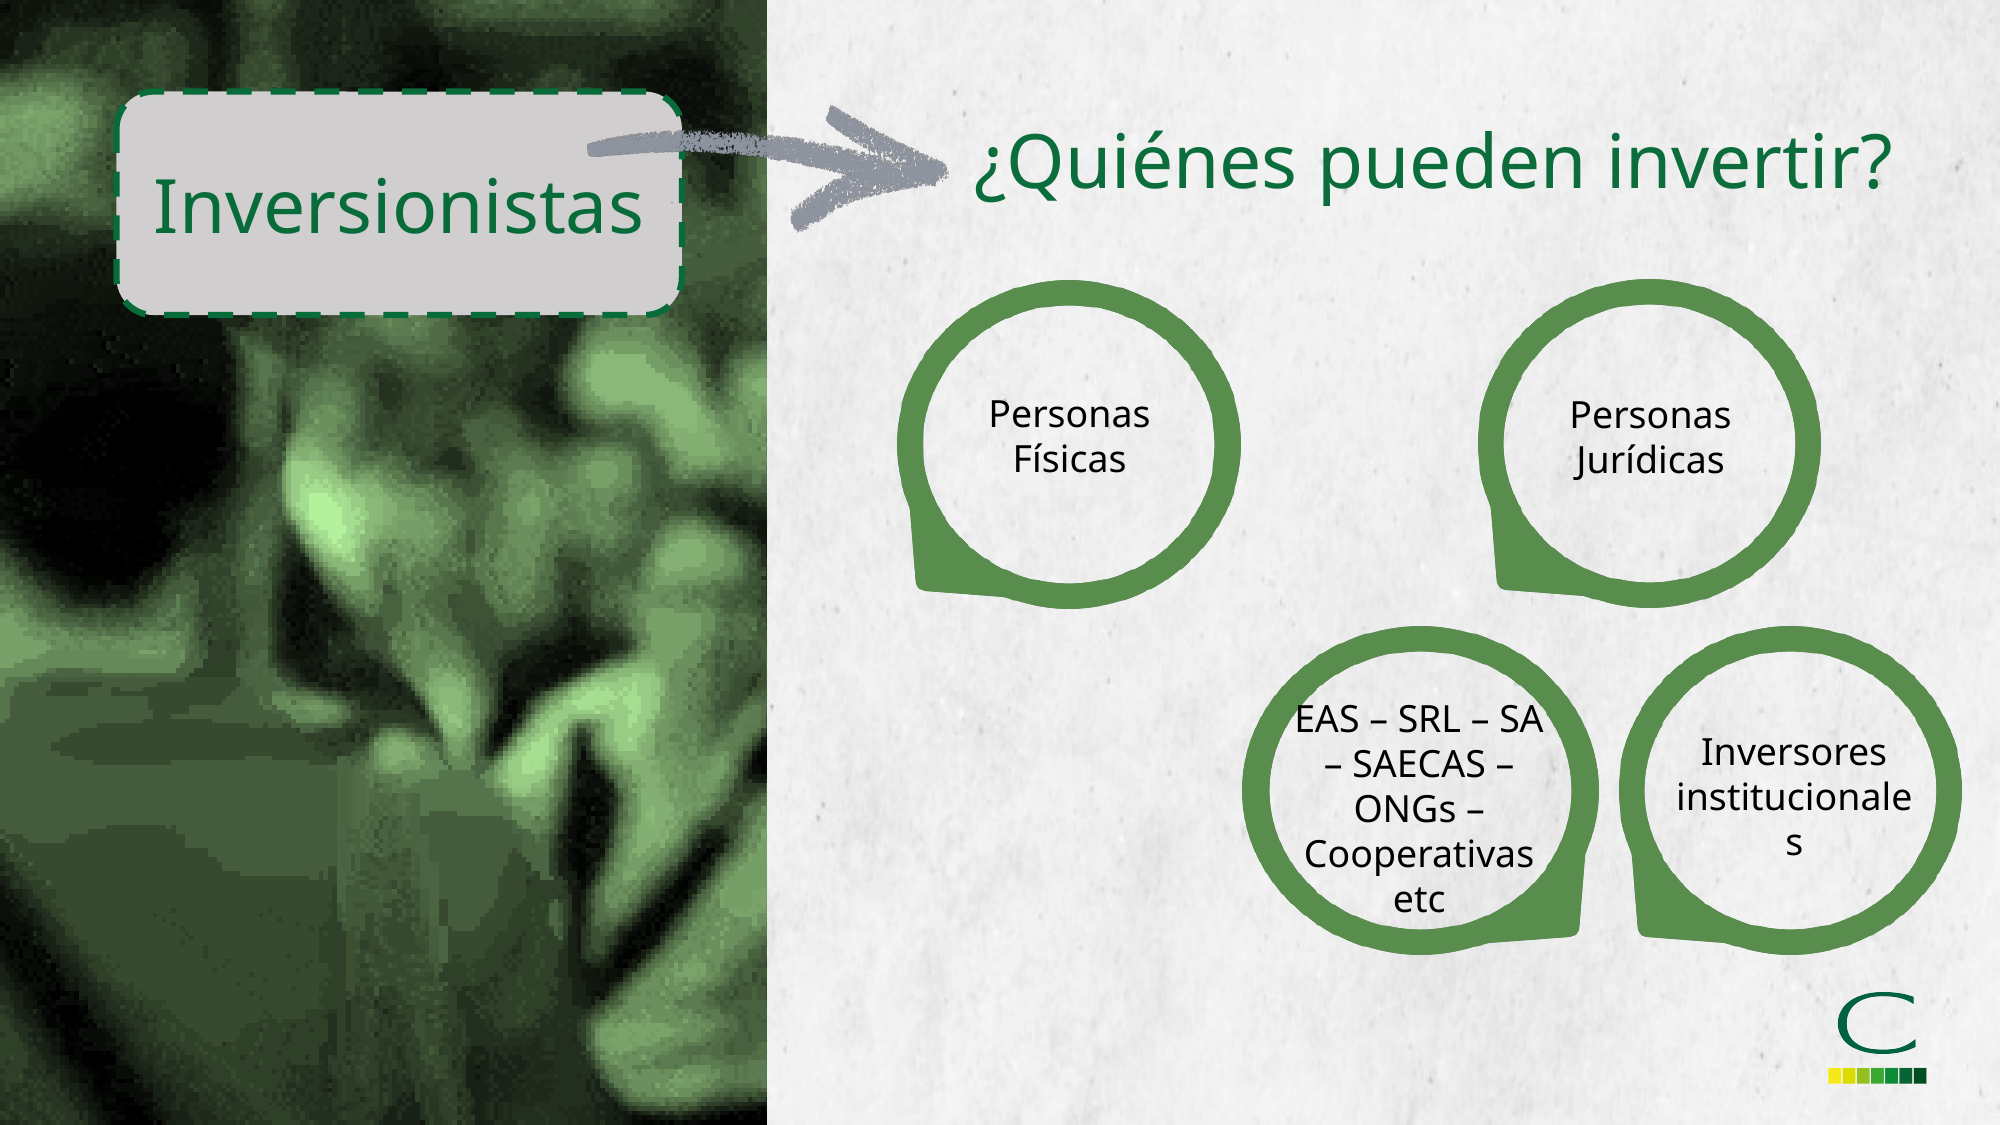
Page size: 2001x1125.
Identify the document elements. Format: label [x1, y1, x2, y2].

text_box [1416, 213, 1860, 560]
text_box [1557, 560, 2000, 1009]
text_box [1201, 560, 1557, 1009]
picture [0, 0, 2000, 1125]
text_box [835, 214, 1279, 663]
